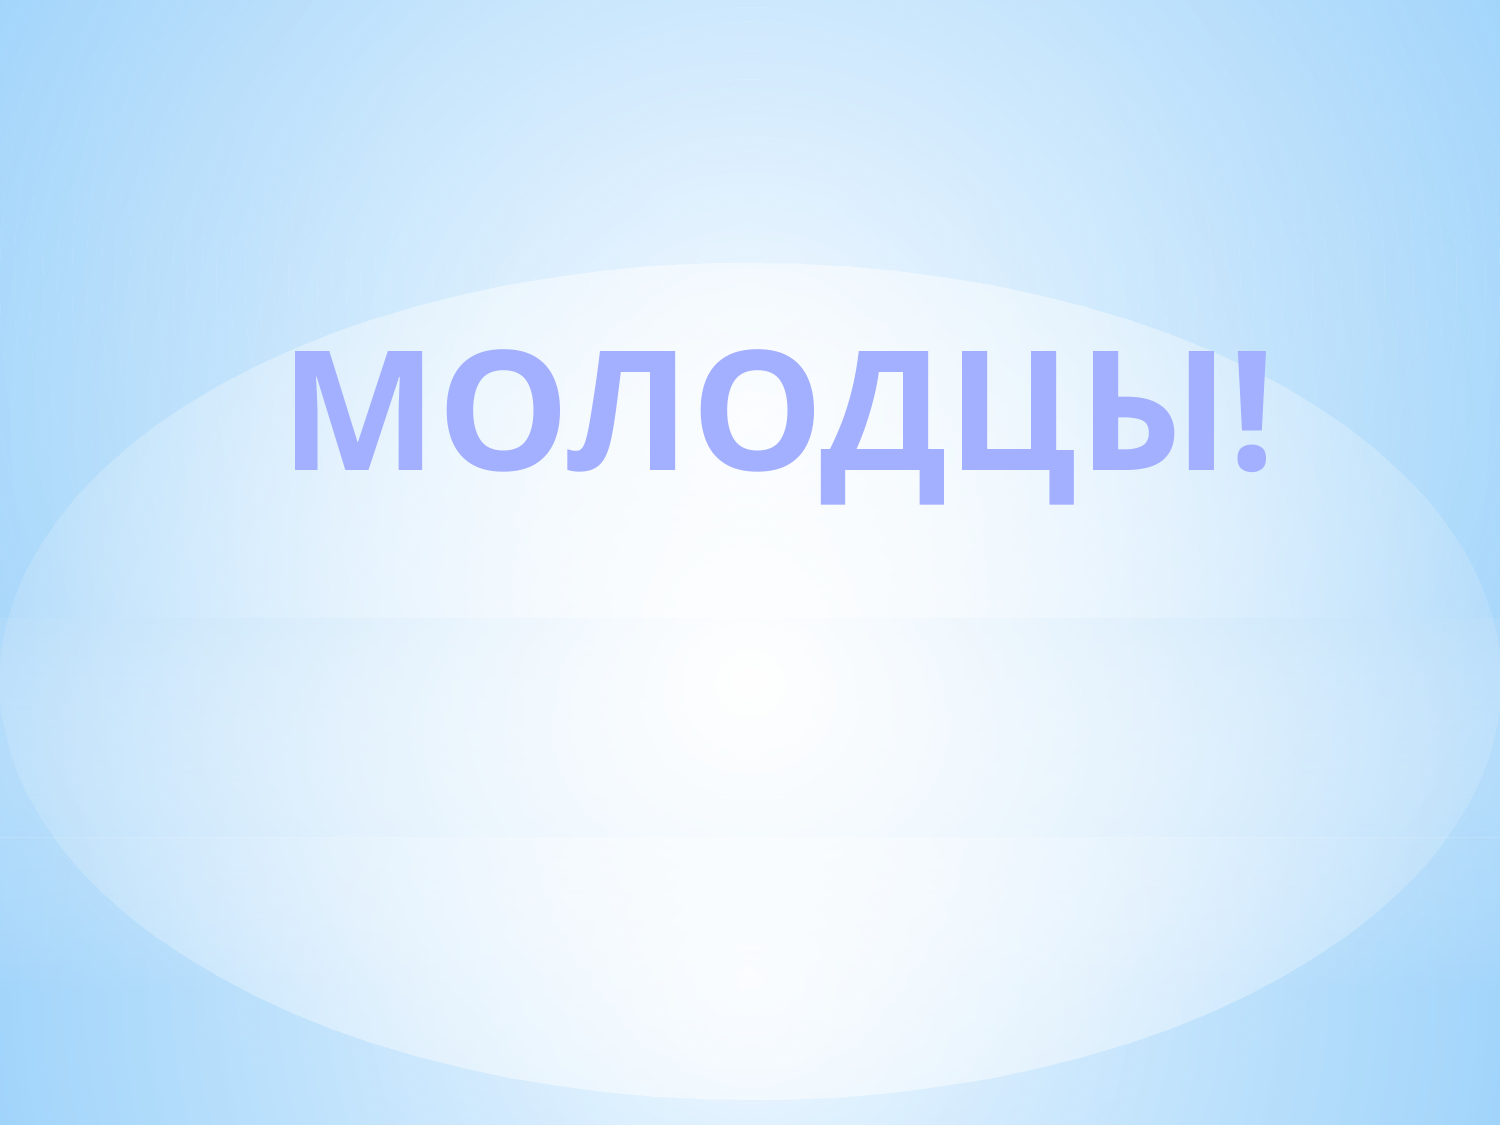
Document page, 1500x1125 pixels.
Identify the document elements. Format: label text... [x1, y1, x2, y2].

text_box МОЛОДЦЫ! [265, 295, 1293, 511]
